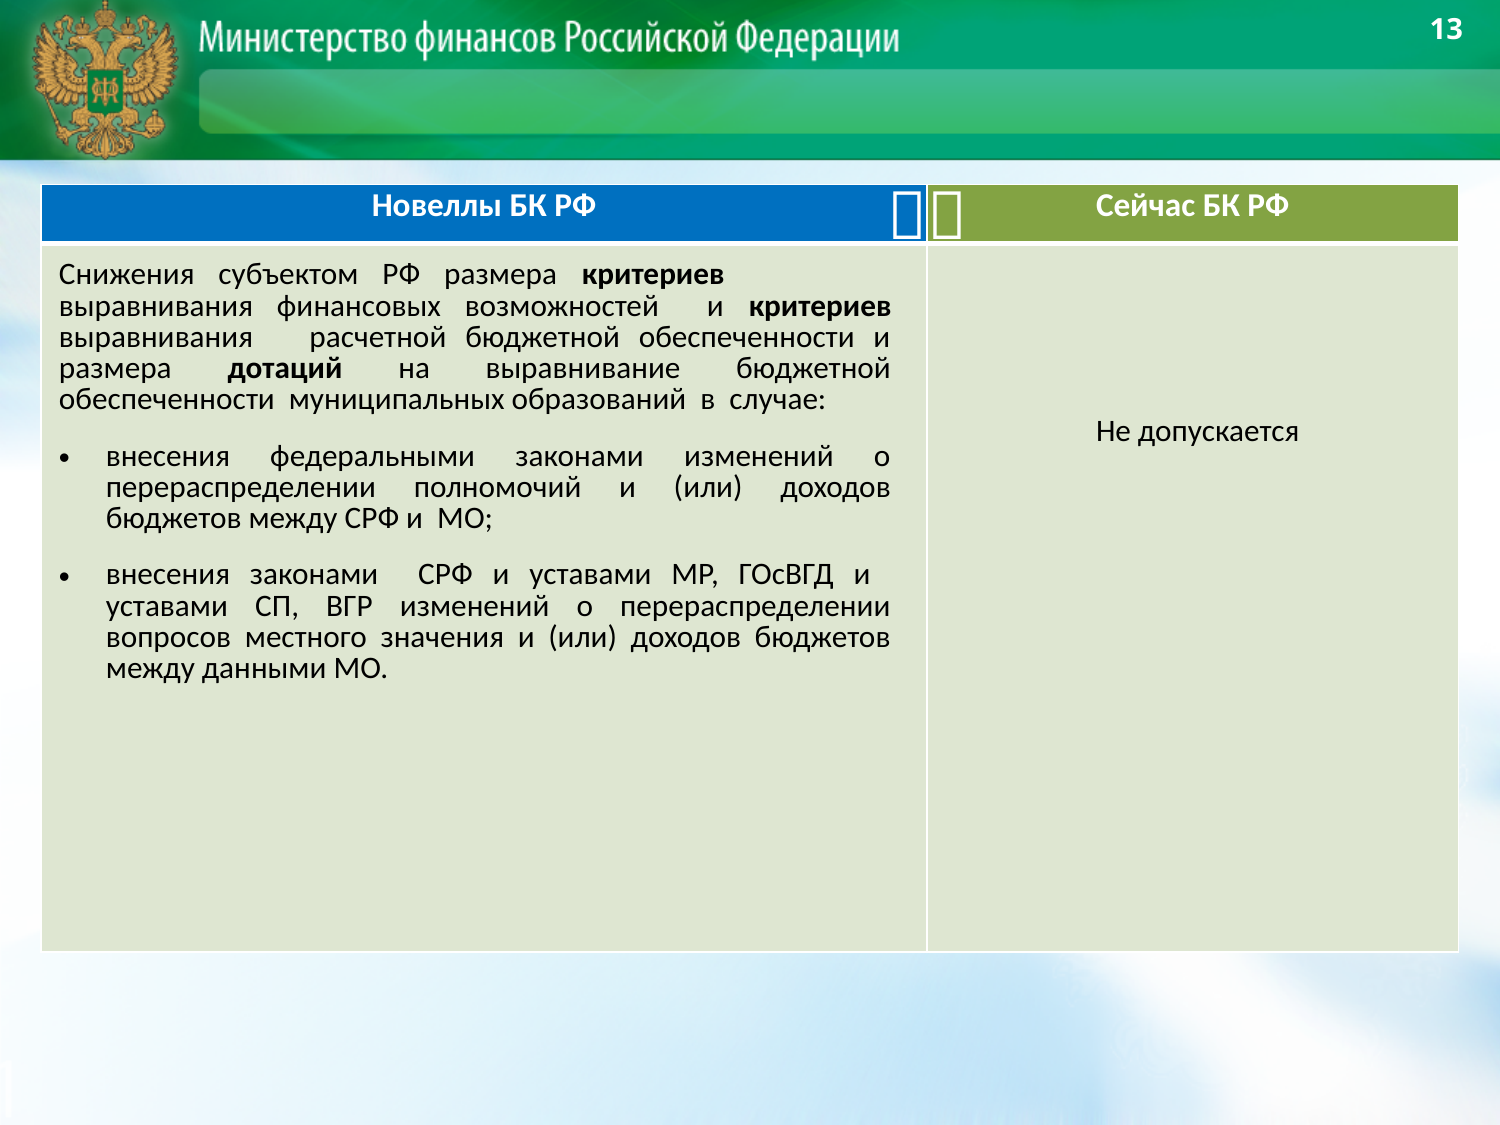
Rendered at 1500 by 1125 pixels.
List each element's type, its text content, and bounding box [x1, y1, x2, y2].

text_box  [832, 172, 1022, 253]
slide_number 13 [1376, 0, 1479, 60]
table_header Новеллы БК РФ [42, 185, 832, 241]
table_cell Снижения субъектом РФ размера критериев выравнивания финансовых возможностей и критериев выравнивания расчетной бюджетной обеспеченности и размера дотаций на выравнивание бюджетной обеспеченности муниципальных образований в случае: внесения федеральными законами изменений о перераспределении полномочий и (или) доходов бюджетов между СРФ и МО; внесения законами СРФ и уставами МР, ГОсВГД и уставами СП, ВГР изменений о перераспределении вопросов местного значения и (или) доходов бюджетов между данными МО. [42, 246, 926, 951]
table_cell Не допускается [928, 246, 1458, 951]
table_header Сейчас БК РФ [1022, 185, 1458, 241]
picture [0, 0, 1500, 1125]
